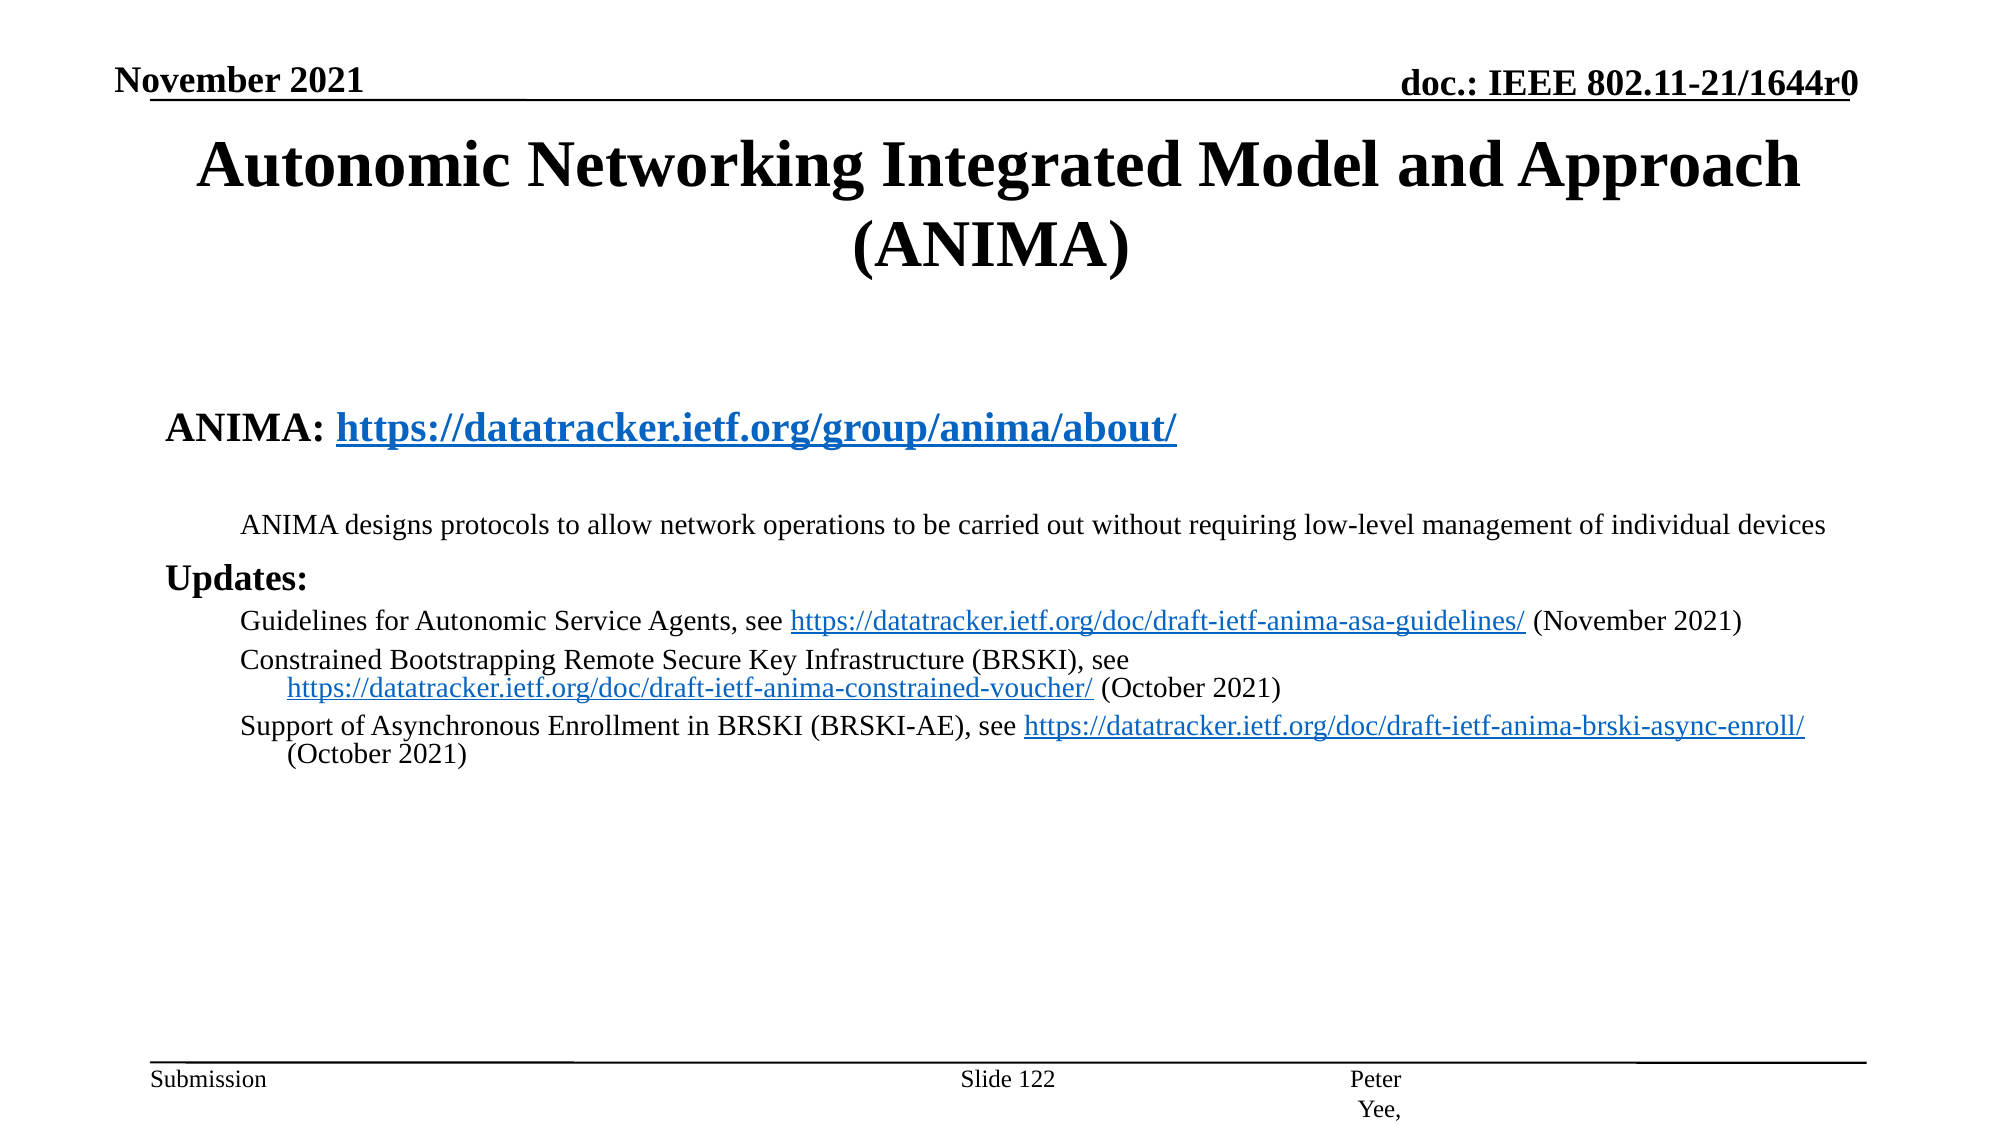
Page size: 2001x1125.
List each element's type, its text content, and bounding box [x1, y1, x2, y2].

list ANIMA: https://datatracker.ietf.org/group/anima/about/ ANIMA designs protocols to allow network operations to be carried out without requiring low-level management of individual devices Updates: Guidelines for Autonomic Service Agents, see https://datatracker.ietf.org/doc/draft-ietf-anima-asa-guidelines/ (November 2021) Constrained Bootstrapping Remote Secure Key Infrastructure (BRSKI), see https://datatracker.ietf.org/doc/draft-ietf-anima-constrained-voucher/ (October 2021) Support of Asynchronous Enrollment in BRSKI (BRSKI-AE), see https://datatracker.ietf.org/doc/draft-ietf-anima-brski-async-enroll/ (October 2021) [149, 324, 1850, 1000]
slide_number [114, 0, 426, 101]
footer Peter Yee, AKAYLA [1324, 1061, 1402, 1125]
title Autonomic Networking Integrated Model and Approach (ANIMA) [149, 112, 1850, 288]
slide_number Slide 122 [950, 1061, 1067, 1123]
